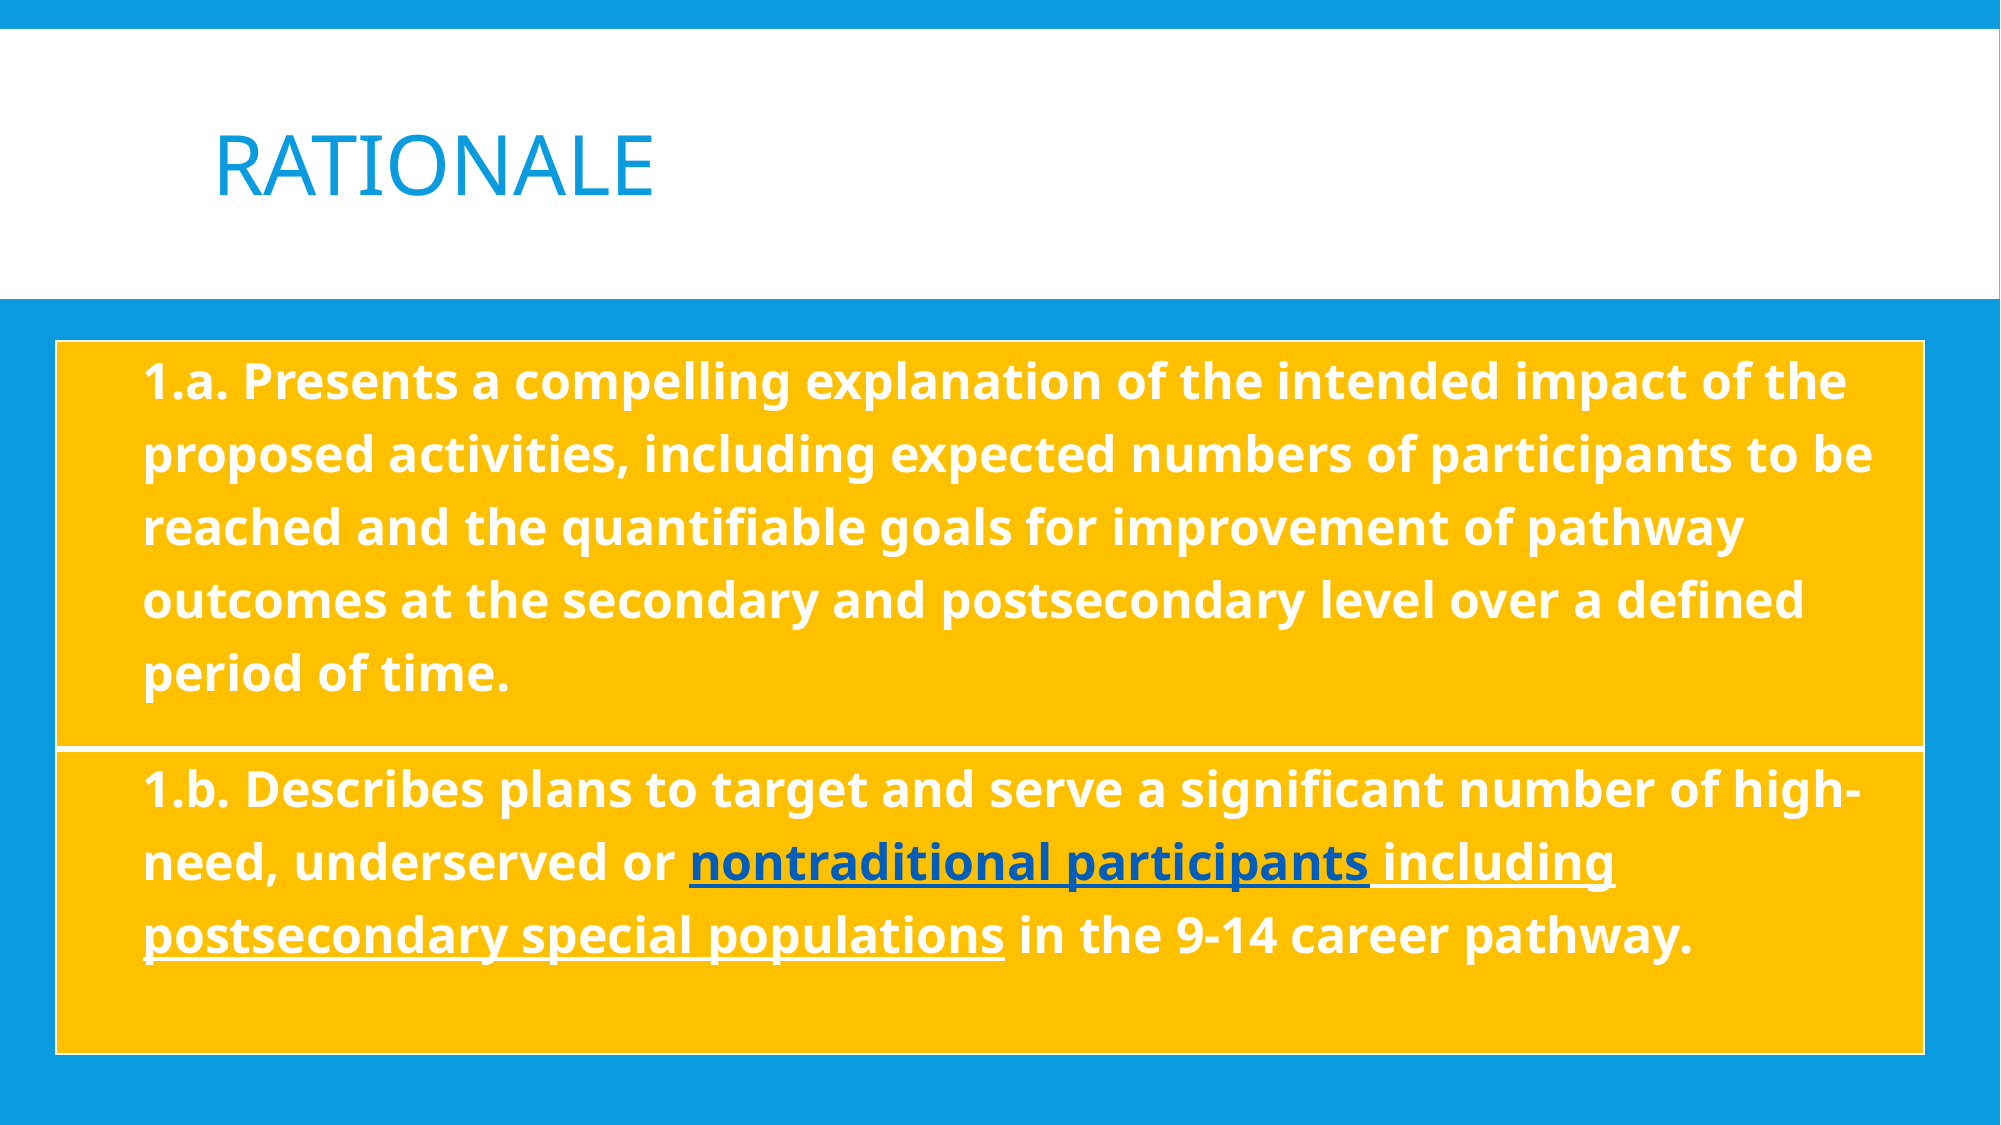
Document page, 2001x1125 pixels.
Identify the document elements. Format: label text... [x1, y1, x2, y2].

table_header 1.a. Presents a compelling explanation of the intended impact of the proposed activities, including expected numbers of participants to be reached and the quantifiable goals for improvement of pathway outcomes at the secondary and postsecondary level over a defined period of time. [57, 342, 1923, 746]
table_cell 1.b. Describes plans to target and serve a significant number of high-need, underserved or nontraditional participants including postsecondary special populations in the 9-14 career pathway. [57, 752, 1923, 1053]
title Rationale [197, 46, 1803, 295]
